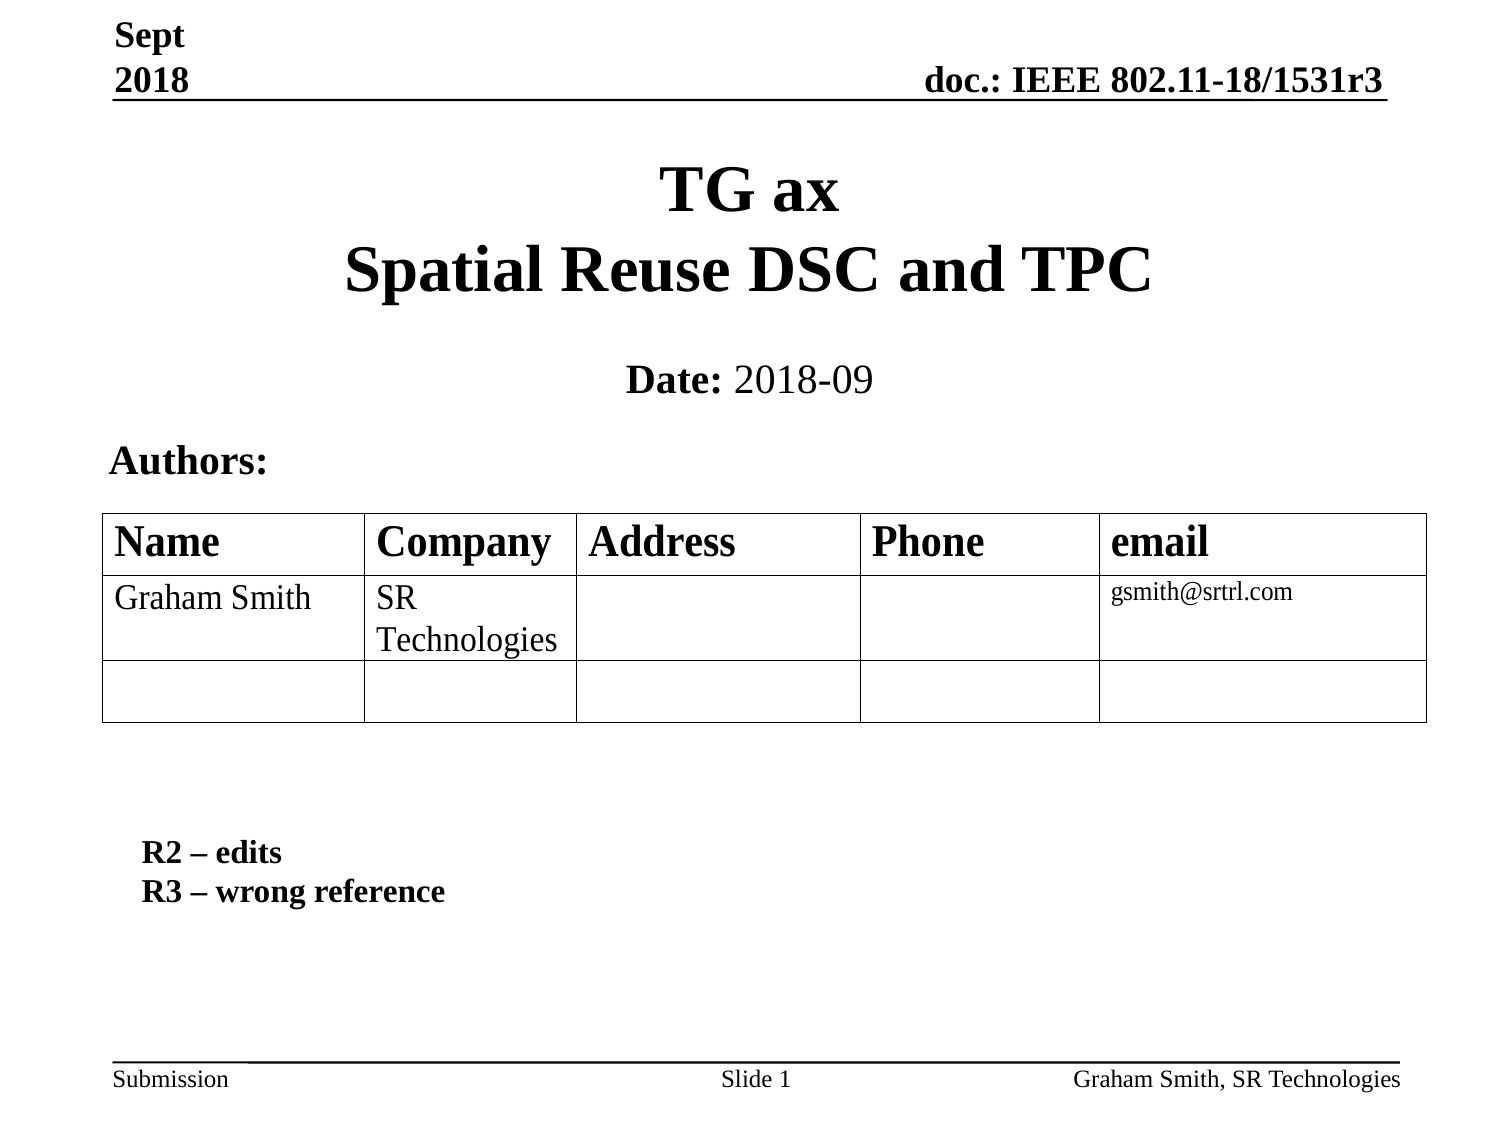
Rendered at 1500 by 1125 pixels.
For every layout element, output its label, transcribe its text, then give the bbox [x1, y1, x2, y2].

list Date: 2018-09 [112, 350, 1388, 413]
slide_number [114, 54, 270, 101]
title TG ax Spatial Reuse DSC and TPC [112, 137, 1388, 313]
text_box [86, 512, 1463, 1011]
text_box Authors: [93, 424, 331, 488]
slide_number Slide 1 [712, 1061, 800, 1093]
footer Graham Smith, SR Technologies [1069, 1061, 1402, 1093]
